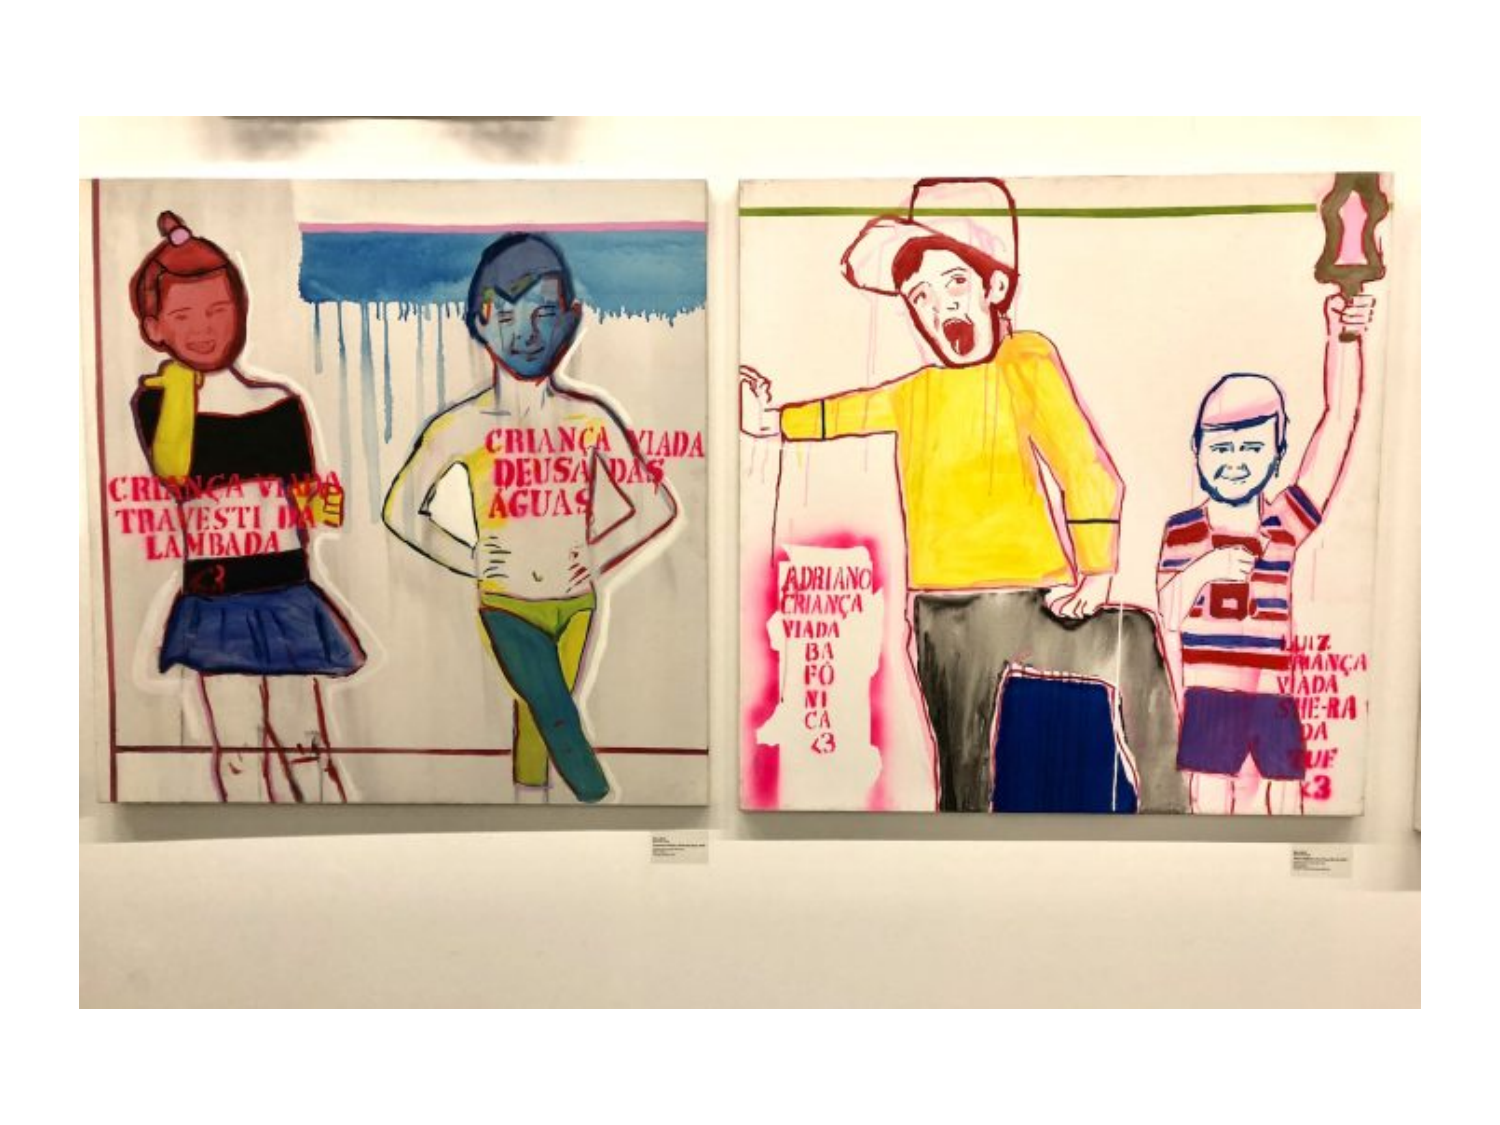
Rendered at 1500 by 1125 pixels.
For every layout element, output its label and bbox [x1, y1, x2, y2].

picture [79, 116, 1421, 1009]
